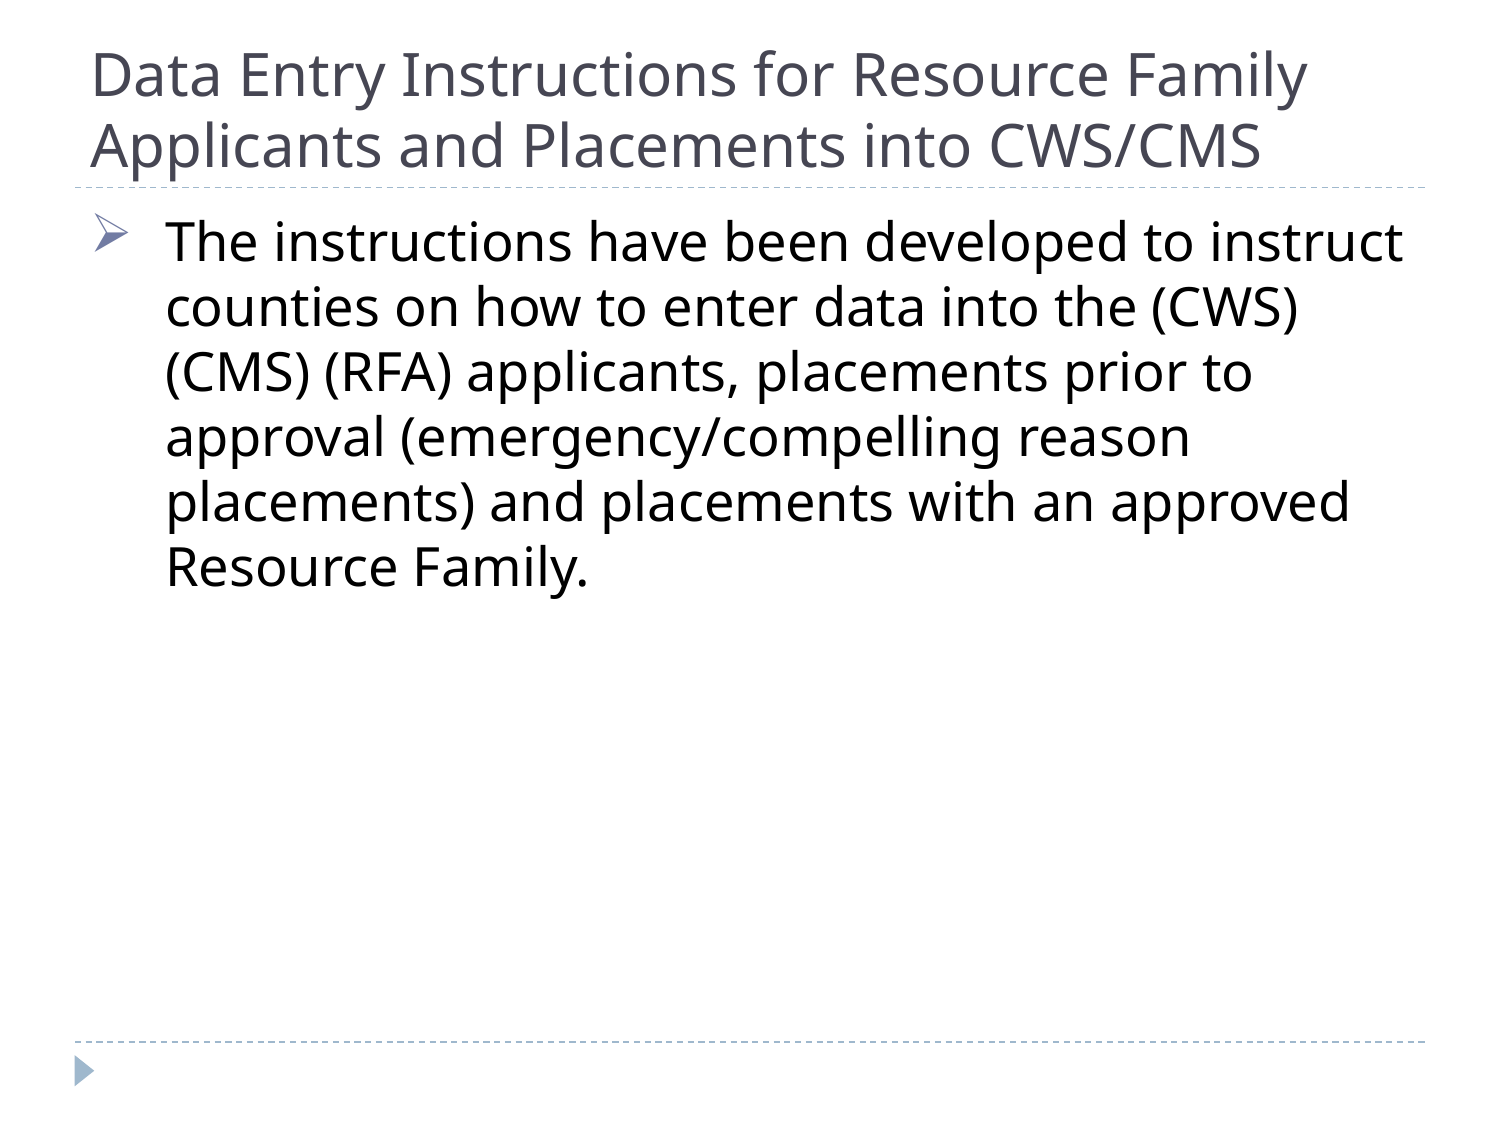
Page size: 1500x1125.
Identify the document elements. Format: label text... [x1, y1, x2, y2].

title Data Entry Instructions for Resource Family Applicants and Placements into CWS/CMS [75, 24, 1425, 188]
list The instructions have been developed to instruct counties on how to enter data into the (CWS) (CMS) (RFA) applicants, placements prior to approval (emergency/compelling reason placements) and placements with an approved Resource Family. [75, 200, 1425, 1010]
